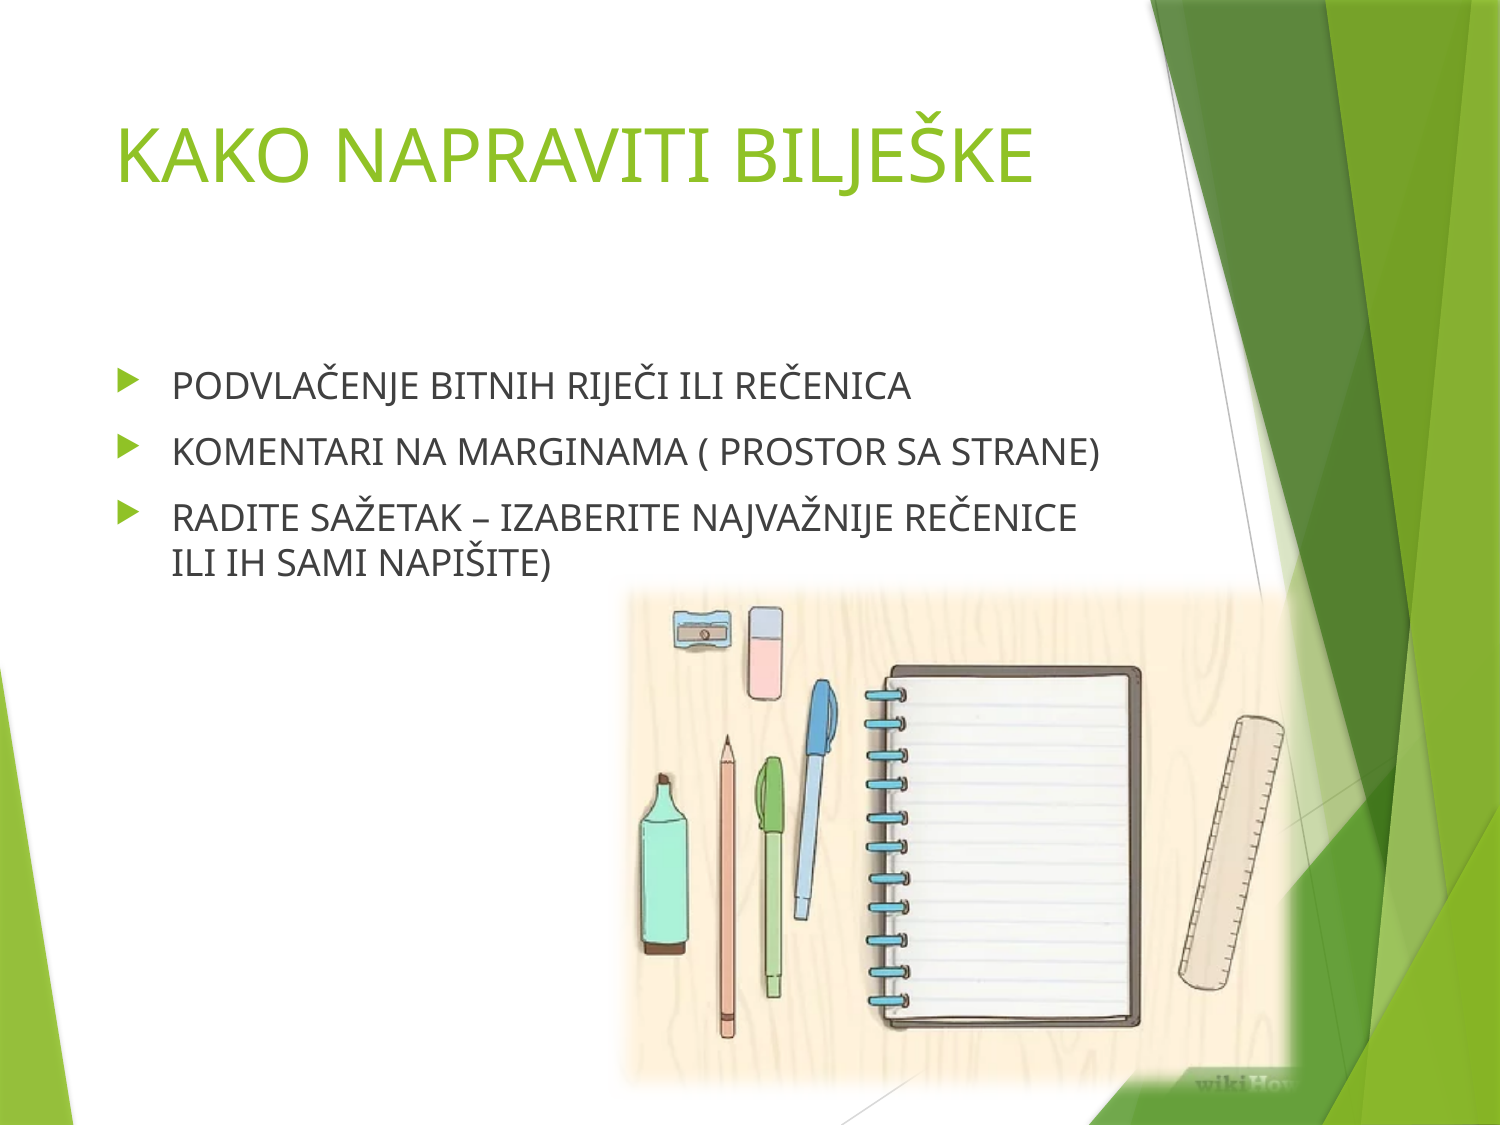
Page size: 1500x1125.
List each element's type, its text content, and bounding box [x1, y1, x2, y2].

picture [607, 573, 1309, 1100]
list PODVLAČENJE BITNIH RIJEČI ILI REČENICA KOMENTARI NA MARGINAMA ( PROSTOR SA STRANE) RADITE SAŽETAK – IZABERITE NAJVAŽNIJE REČENICE ILI IH SAMI NAPIŠITE) [99, 354, 1142, 992]
title KAKO NAPRAVITI BILJEŠKE [99, 99, 1142, 317]
